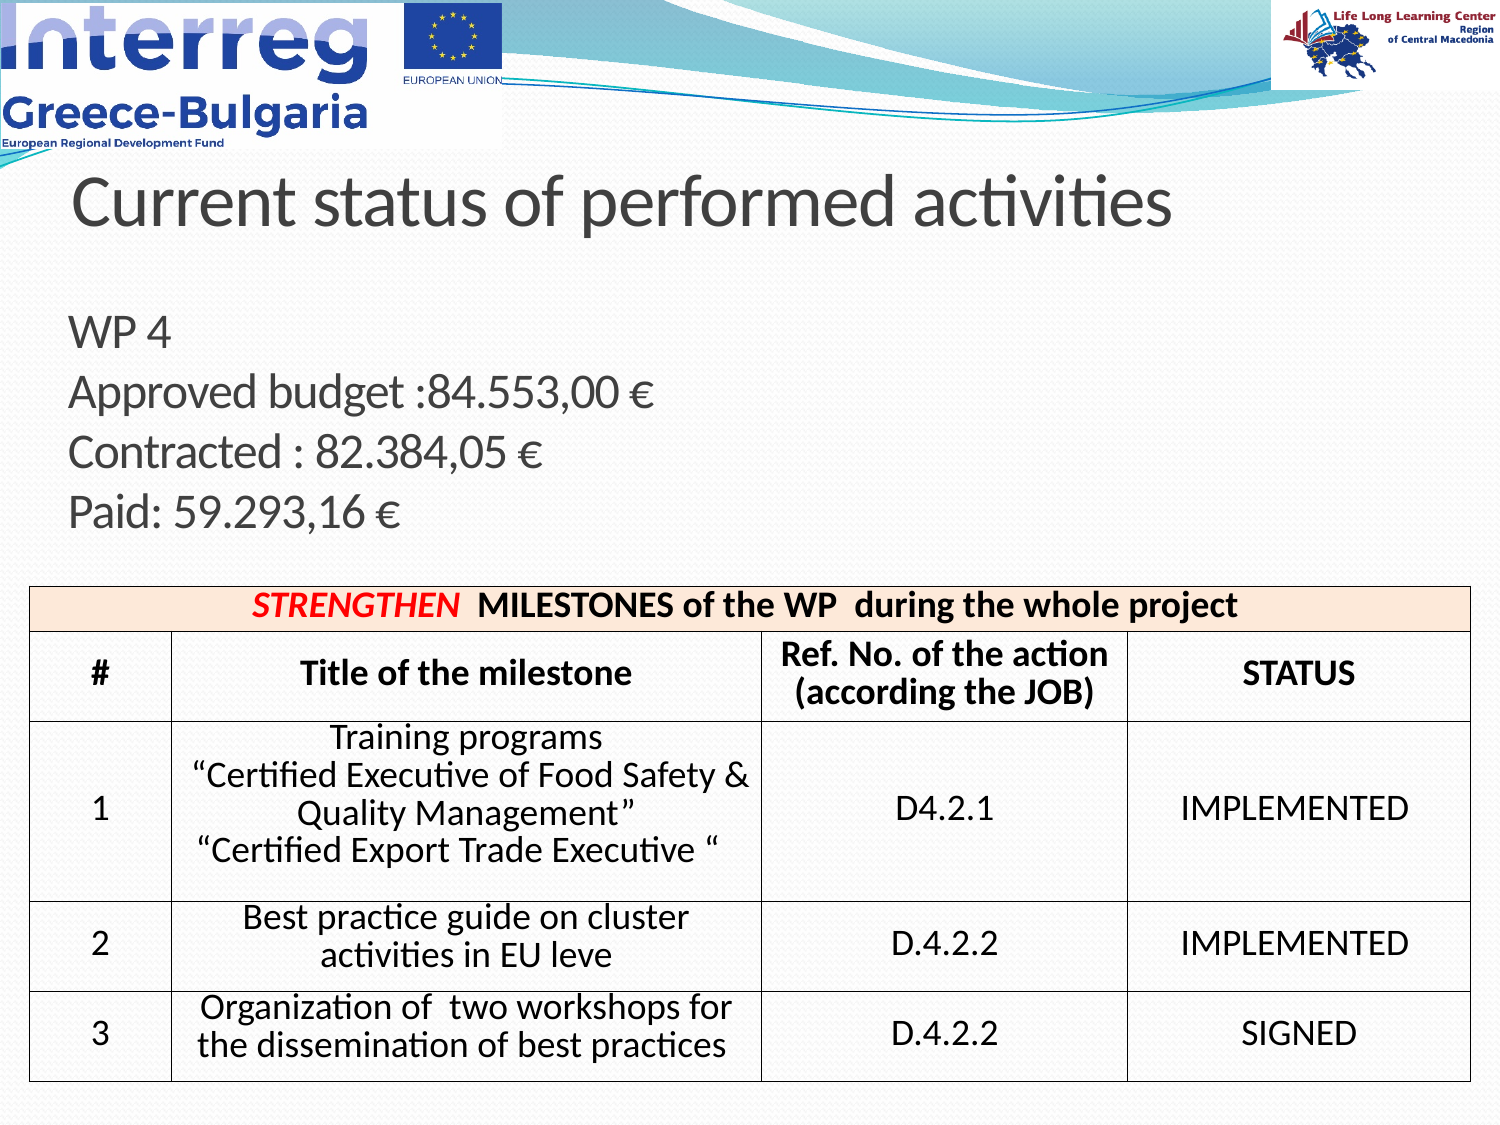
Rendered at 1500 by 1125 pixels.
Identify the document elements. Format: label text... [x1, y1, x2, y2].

table_cell SIGNED [1128, 992, 1470, 1081]
text_box WP 4 Approved budget :84.553,00 € Contracted : 82.384,05 € Paid: 59.293,16 € [53, 290, 1459, 586]
table_cell Training programs “Certified Executive of Food Safety & Quality Management” “Certified Export Trade Executive “ [172, 722, 761, 901]
picture [1271, 0, 1500, 91]
table_cell Best practice guide on cluster activities in EU leve [172, 902, 761, 991]
table_cell D.4.2.2 [762, 902, 1127, 991]
table_header STRENGTHEN MILESTONES of the WP during the whole project [30, 587, 1470, 631]
table_cell STATUS [1128, 632, 1470, 721]
table_cell D.4.2.2 [762, 992, 1127, 1081]
table_cell D4.2.1 [762, 722, 1127, 901]
table_cell 1 [30, 722, 171, 901]
table_cell Ref. No. of the action (according the JOB) [762, 632, 1127, 721]
table_cell # [30, 632, 171, 721]
table_cell IMPLEMENTED [1128, 902, 1470, 991]
picture [1, 3, 502, 149]
text_box Current status of performed activities [57, 143, 1190, 249]
table_cell Title of the milestone [172, 632, 761, 721]
table_cell IMPLEMENTED [1128, 722, 1470, 901]
table_cell 3 [30, 992, 171, 1081]
table_cell Organization of two workshops for the dissemination of best practices [172, 992, 761, 1081]
table_cell 2 [30, 902, 171, 991]
